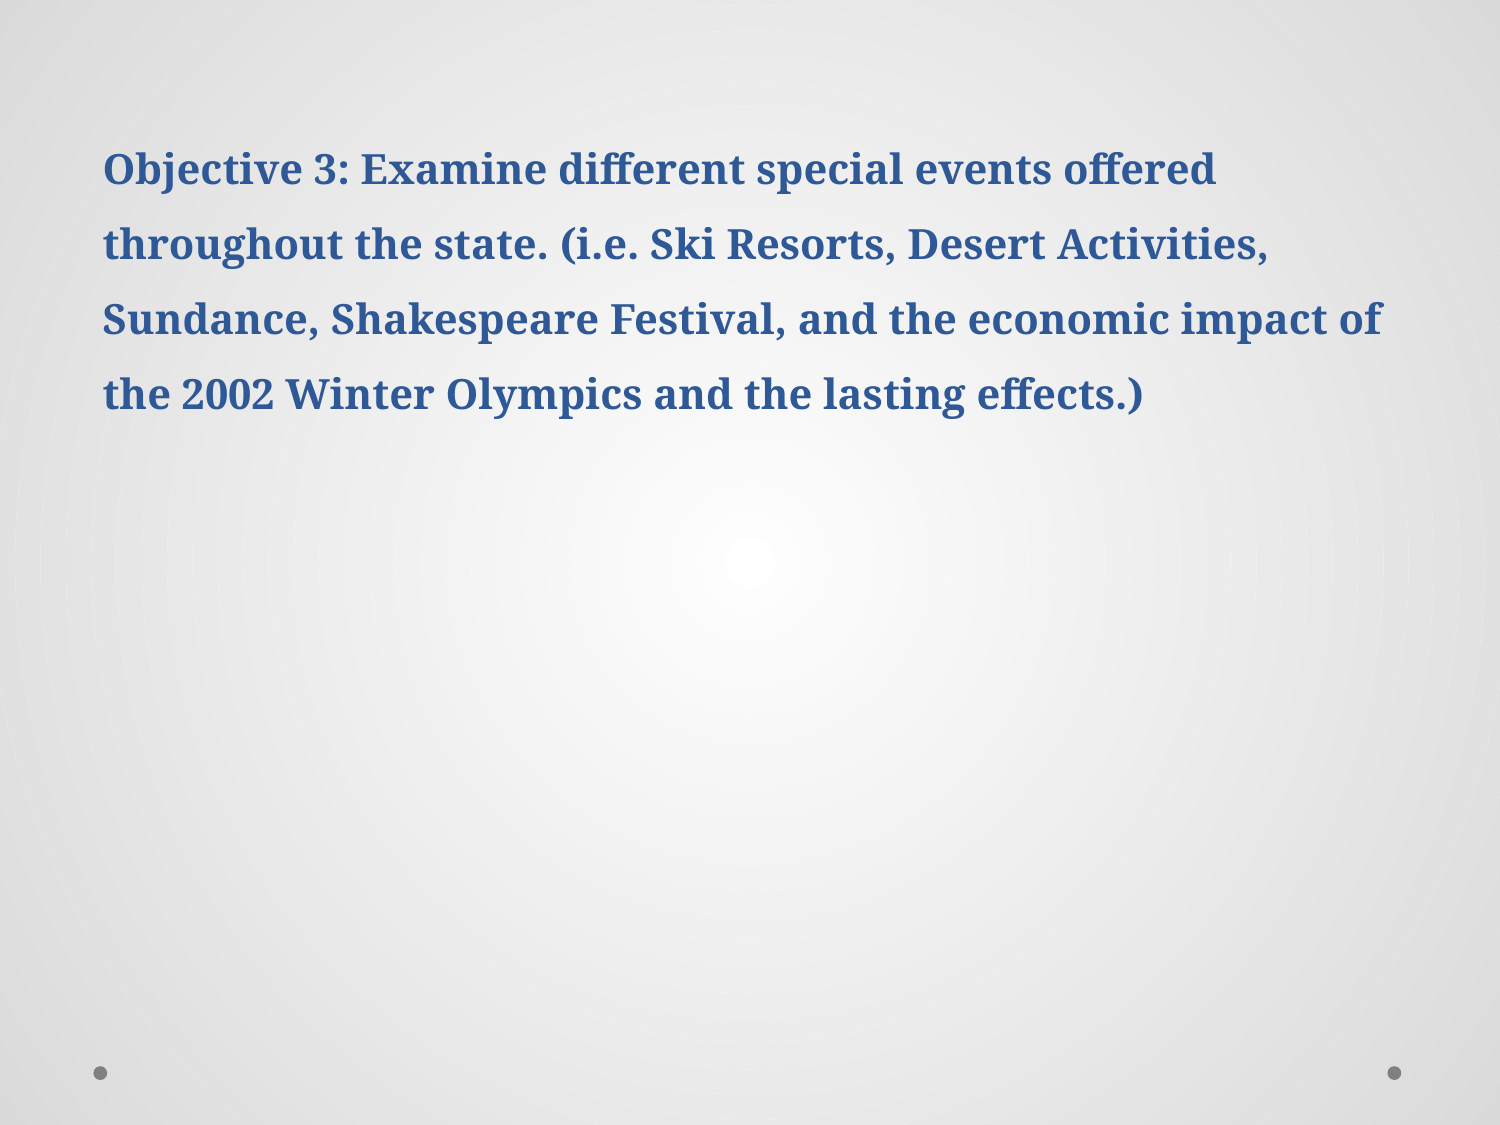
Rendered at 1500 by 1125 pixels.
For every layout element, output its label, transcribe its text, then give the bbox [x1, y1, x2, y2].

title Objective 3: Examine different special events offered throughout the state. (i.e. Ski Resorts, Desert Activities, Sundance, Shakespeare Festival, and the economic impact of the 2002 Winter Olympics and the lasting effects.) [87, 162, 1438, 425]
